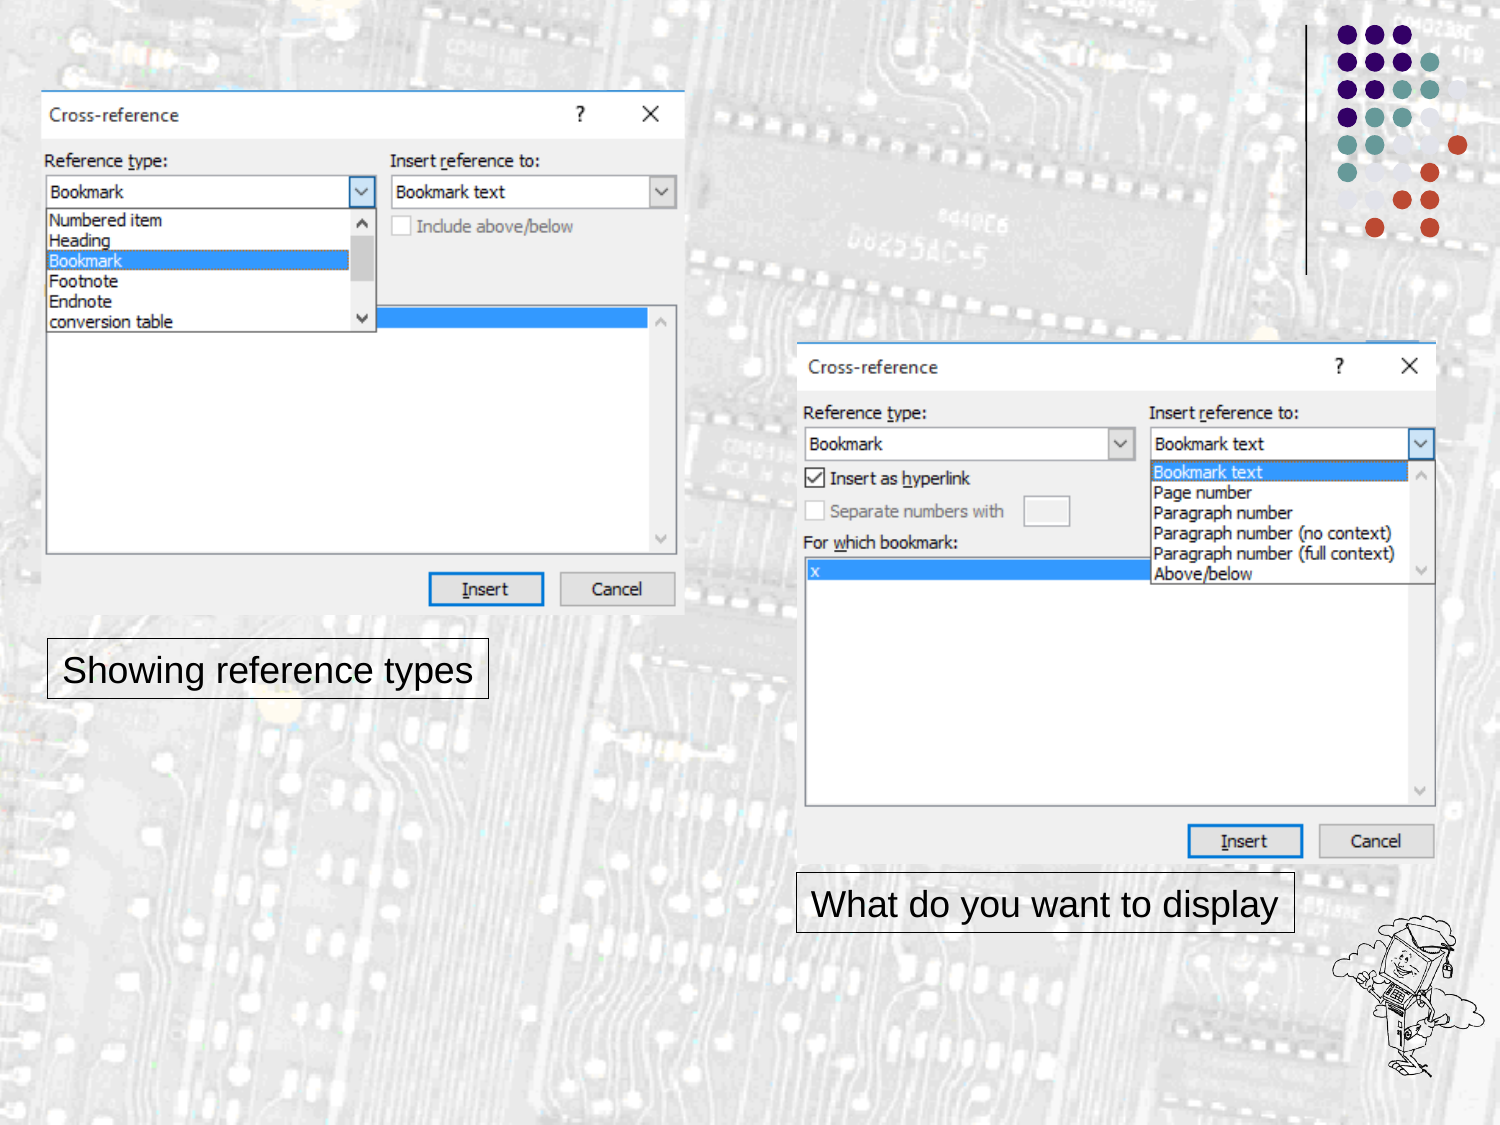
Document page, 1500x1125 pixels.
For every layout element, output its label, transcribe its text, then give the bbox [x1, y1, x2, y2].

picture [0, 0, 1500, 1125]
text_box What do you want to display [796, 872, 1295, 933]
text_box Showing reference types [47, 638, 489, 699]
